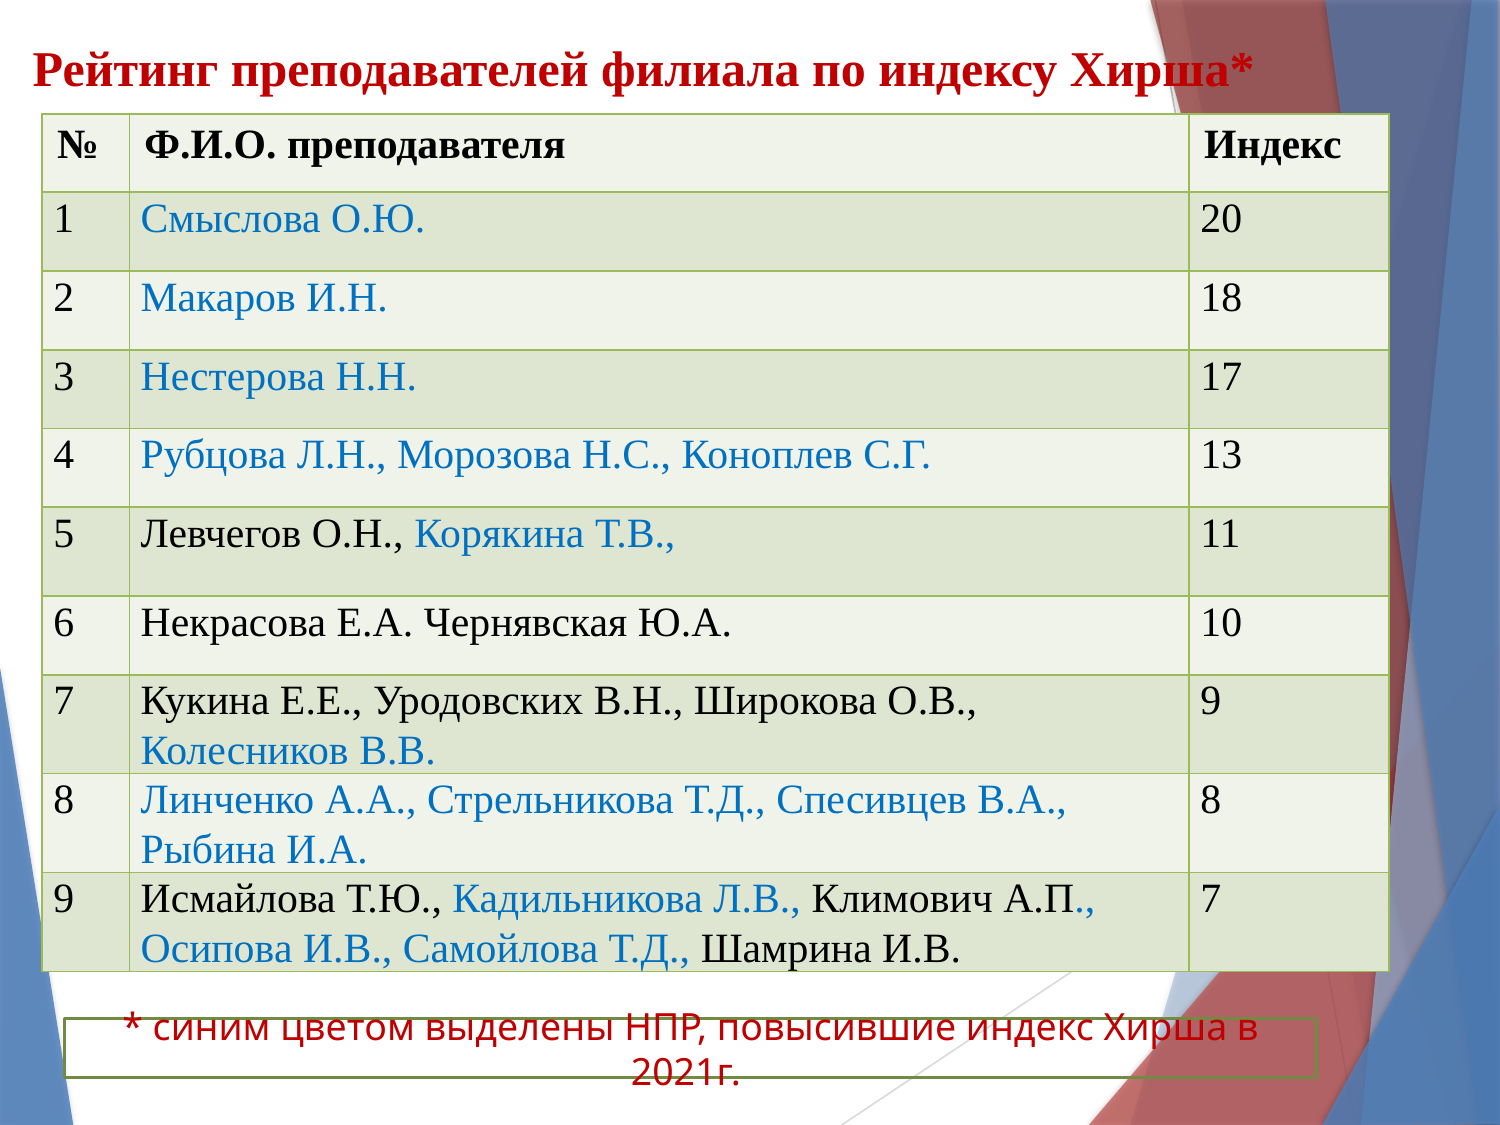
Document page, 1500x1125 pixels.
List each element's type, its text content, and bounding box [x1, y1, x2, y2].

table_cell 13 [1190, 429, 1388, 506]
table_cell Рубцова Л.Н., Морозова Н.С., Коноплев С.Г. [130, 429, 1188, 506]
table_cell 5 [43, 508, 129, 595]
table_cell 7 [43, 676, 129, 773]
table_cell Смыслова О.Ю. [130, 193, 1188, 270]
table_cell 9 [43, 873, 129, 971]
table_cell Некрасова Е.А. Чернявская Ю.А. [130, 597, 1188, 674]
table_cell Кукина Е.Е., Уродовских В.Н., Широкова О.В., Колесников В.В. [130, 676, 1188, 773]
table_cell 1 [43, 193, 129, 270]
table_cell 6 [43, 597, 129, 674]
table_cell 11 [1190, 508, 1388, 595]
table_cell 18 [1190, 272, 1388, 349]
text_box * синим цветом выделены НПР, повысившие индекс Хирша в 2021г. [63, 1017, 1318, 1079]
table_cell Исмайлова Т.Ю., Кадильникова Л.В., Климович А.П., Осипова И.В., Самойлова Т.Д., Шамрина И.В. [130, 873, 1188, 971]
table_header № [43, 115, 129, 191]
table_header Индекс [1190, 115, 1388, 191]
table_cell 17 [1190, 351, 1388, 428]
table_cell Макаров И.Н. [130, 272, 1188, 349]
table_header Ф.И.О. преподавателя [130, 115, 1188, 191]
table_cell 2 [43, 272, 129, 349]
table_cell Нестерова Н.Н. [130, 351, 1188, 428]
table_cell Линченко А.А., Стрельникова Т.Д., Спесивцев В.А., Рыбина И.А. [130, 774, 1188, 872]
table_cell 4 [43, 429, 129, 506]
table_cell 8 [43, 774, 129, 872]
table_cell 7 [1190, 873, 1388, 971]
title Рейтинг преподавателей филиала по индексу Хирша* [17, 29, 1329, 149]
table_cell 9 [1190, 676, 1388, 773]
table_cell 20 [1190, 193, 1388, 270]
table_cell Левчегов О.Н., Корякина Т.В., [130, 508, 1188, 595]
table_cell 3 [43, 351, 129, 428]
table_cell 10 [1190, 597, 1388, 674]
table_cell 8 [1190, 774, 1388, 872]
